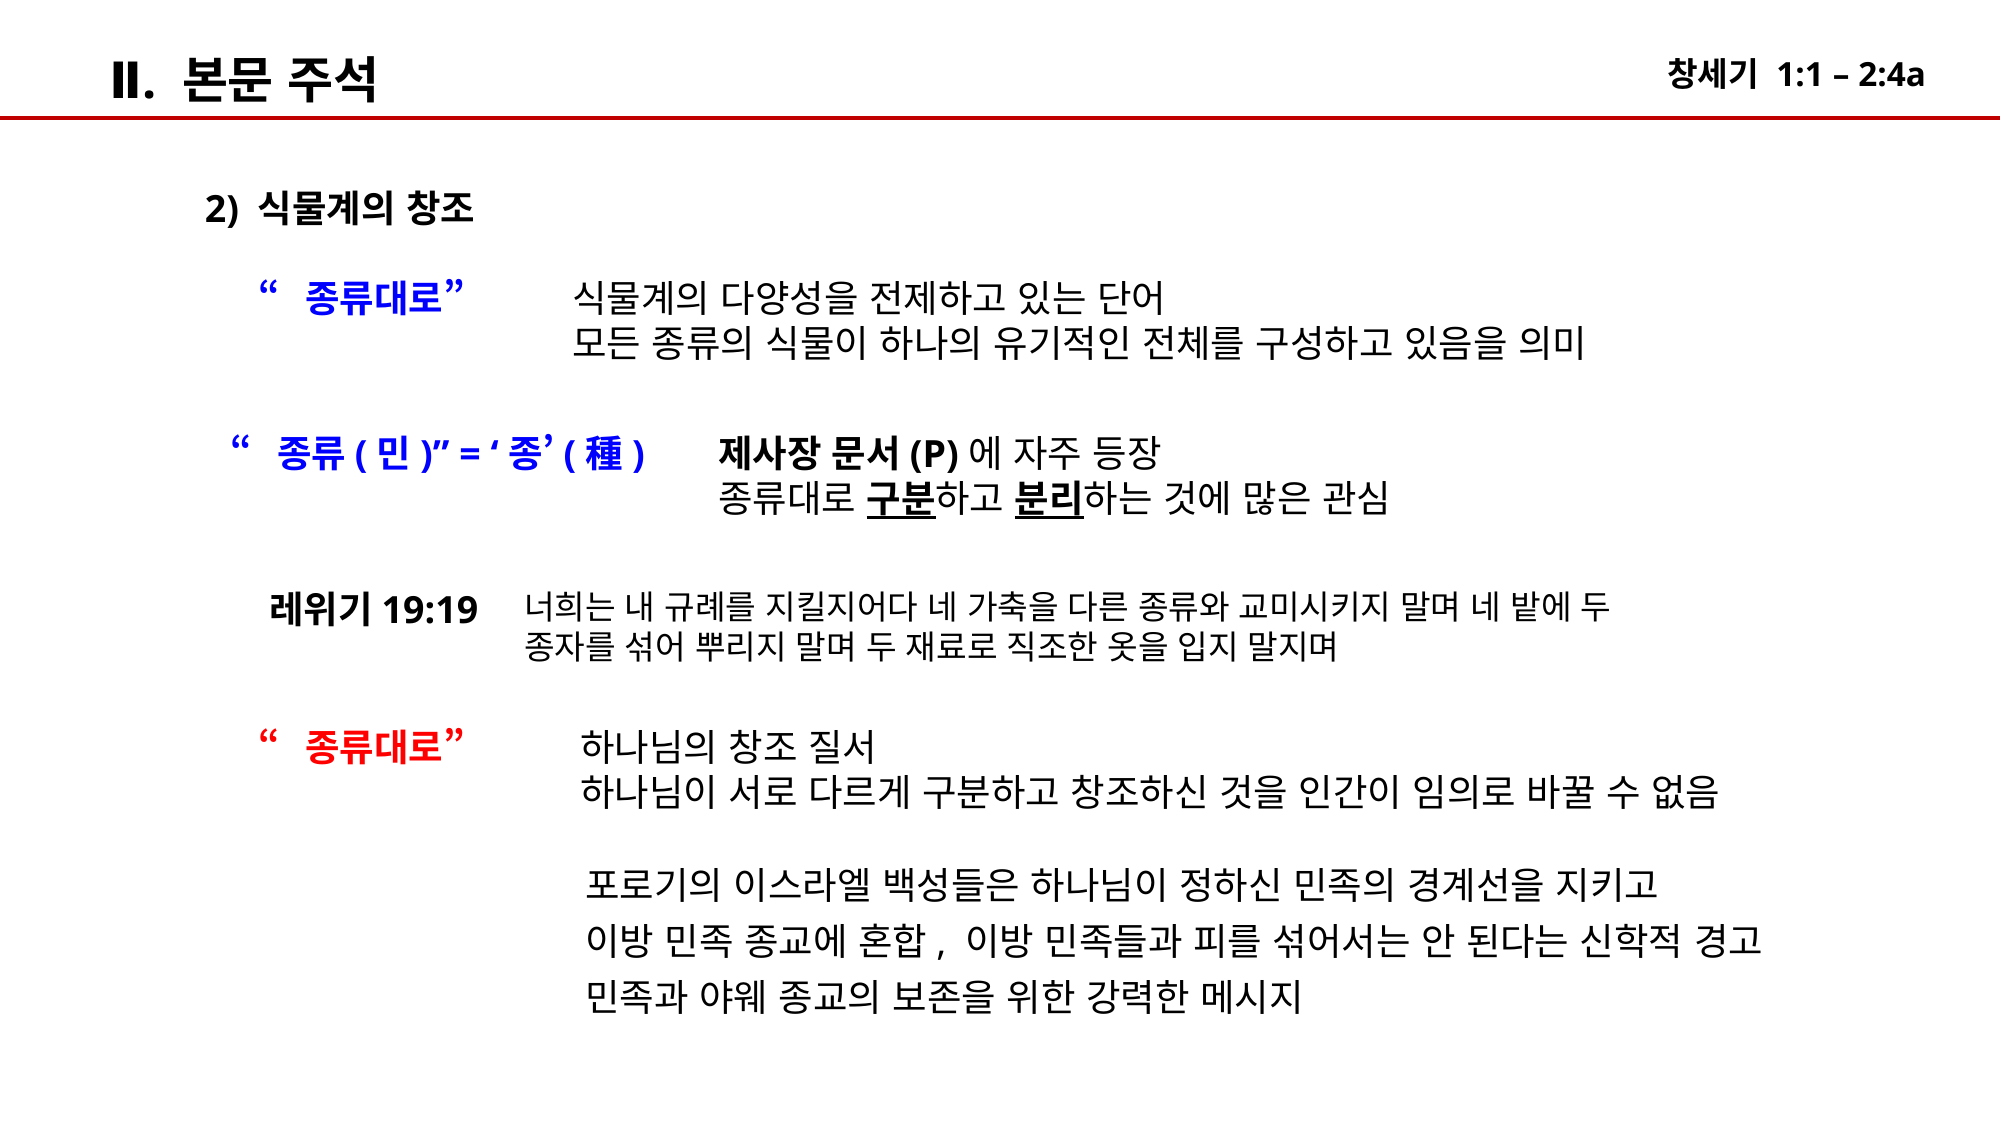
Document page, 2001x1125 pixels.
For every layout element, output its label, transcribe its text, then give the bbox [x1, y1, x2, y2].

text_box “종류(민)” = ‘종’(種) [215, 423, 660, 483]
text_box 포로기의 이스라엘 백성들은 하나님이 정하신 민족의 경계선을 지키고 이방 민족 종교에 혼합, 이방 민족들과 피를 섞어서는 안 된다는 신학적 경고 민족과 야웨 종교의 보존을 위한 강력한 메시지 [570, 842, 1779, 1027]
text_box 2) 식물계의 창조 [190, 177, 491, 238]
text_box 식물계의 다양성을 전제하고 있는 단어 모든 종류의 식물이 하나의 유기적인 전체를 구성하고 있음을 의미 [557, 267, 1603, 372]
text_box 하나님의 창조 질서 하나님이 서로 다르게 구분하고 창조하신 것을 인간이 임의로 바꿀 수 없음 [565, 716, 1736, 821]
text_box “종류대로” [244, 267, 480, 327]
text_box 너희는 내 규례를 지킬지어다 네 가축을 다른 종류와 교미시키지 말며 네 밭에 두 종자를 섞어 뿌리지 말며 두 재료로 직조한 옷을 입지 말지며 [509, 579, 1698, 674]
text_box “종류대로” [244, 716, 480, 777]
text_box 레위기19:19 [254, 579, 494, 639]
text_box 제사장 문서(P)에 자주 등장 종류대로 구분하고 분리하는 것에 많은 관심 [703, 423, 1407, 528]
text_box Ⅱ. 본문 주석 [95, 41, 396, 117]
